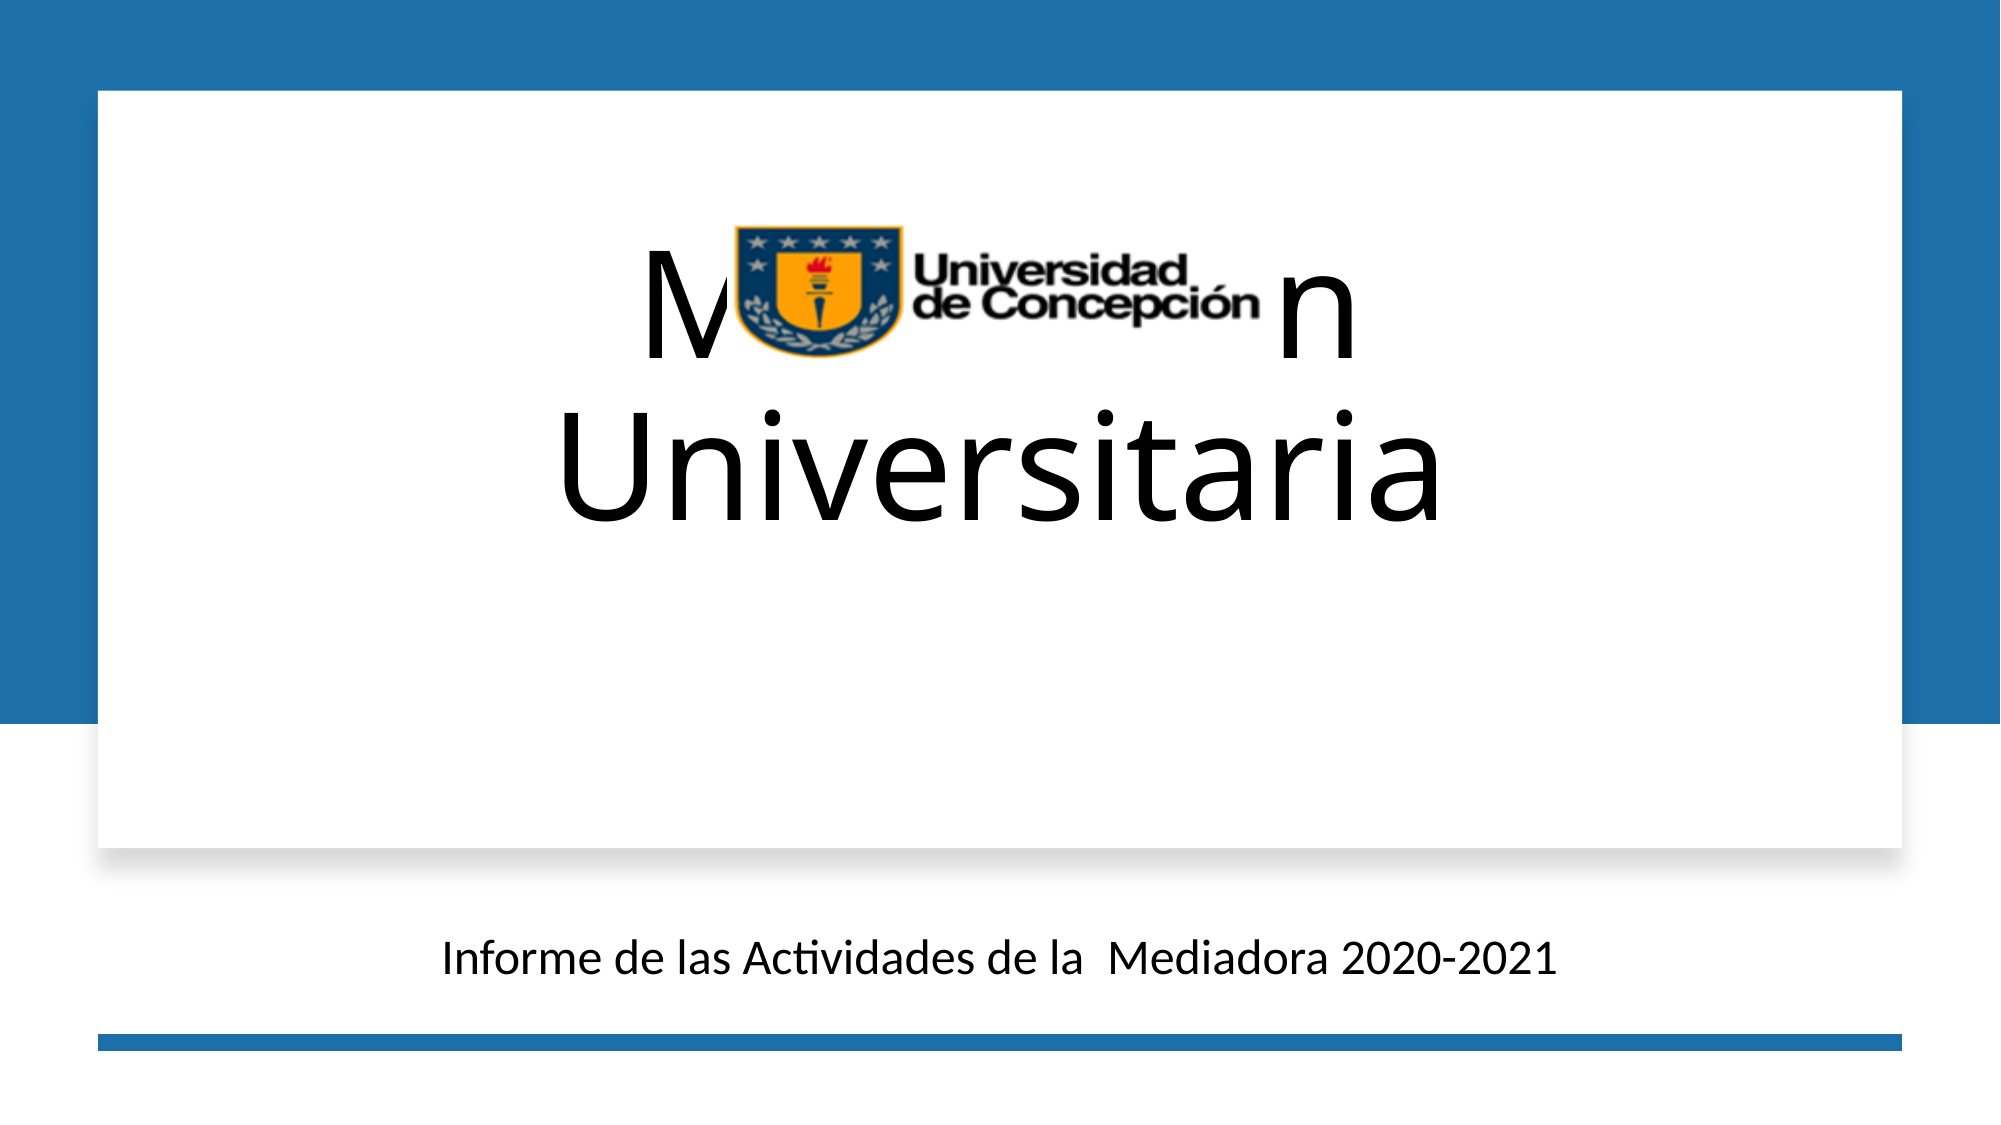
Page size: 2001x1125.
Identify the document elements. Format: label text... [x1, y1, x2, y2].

picture [727, 212, 1268, 368]
text_box [0, 0, 2000, 725]
subtitle Informe de las Actividades de la Mediadora 2020-2021 [249, 904, 1750, 1012]
title Mediación Universitaria [249, 212, 1750, 750]
text_box [97, 89, 1903, 849]
text_box [0, 725, 2000, 1125]
